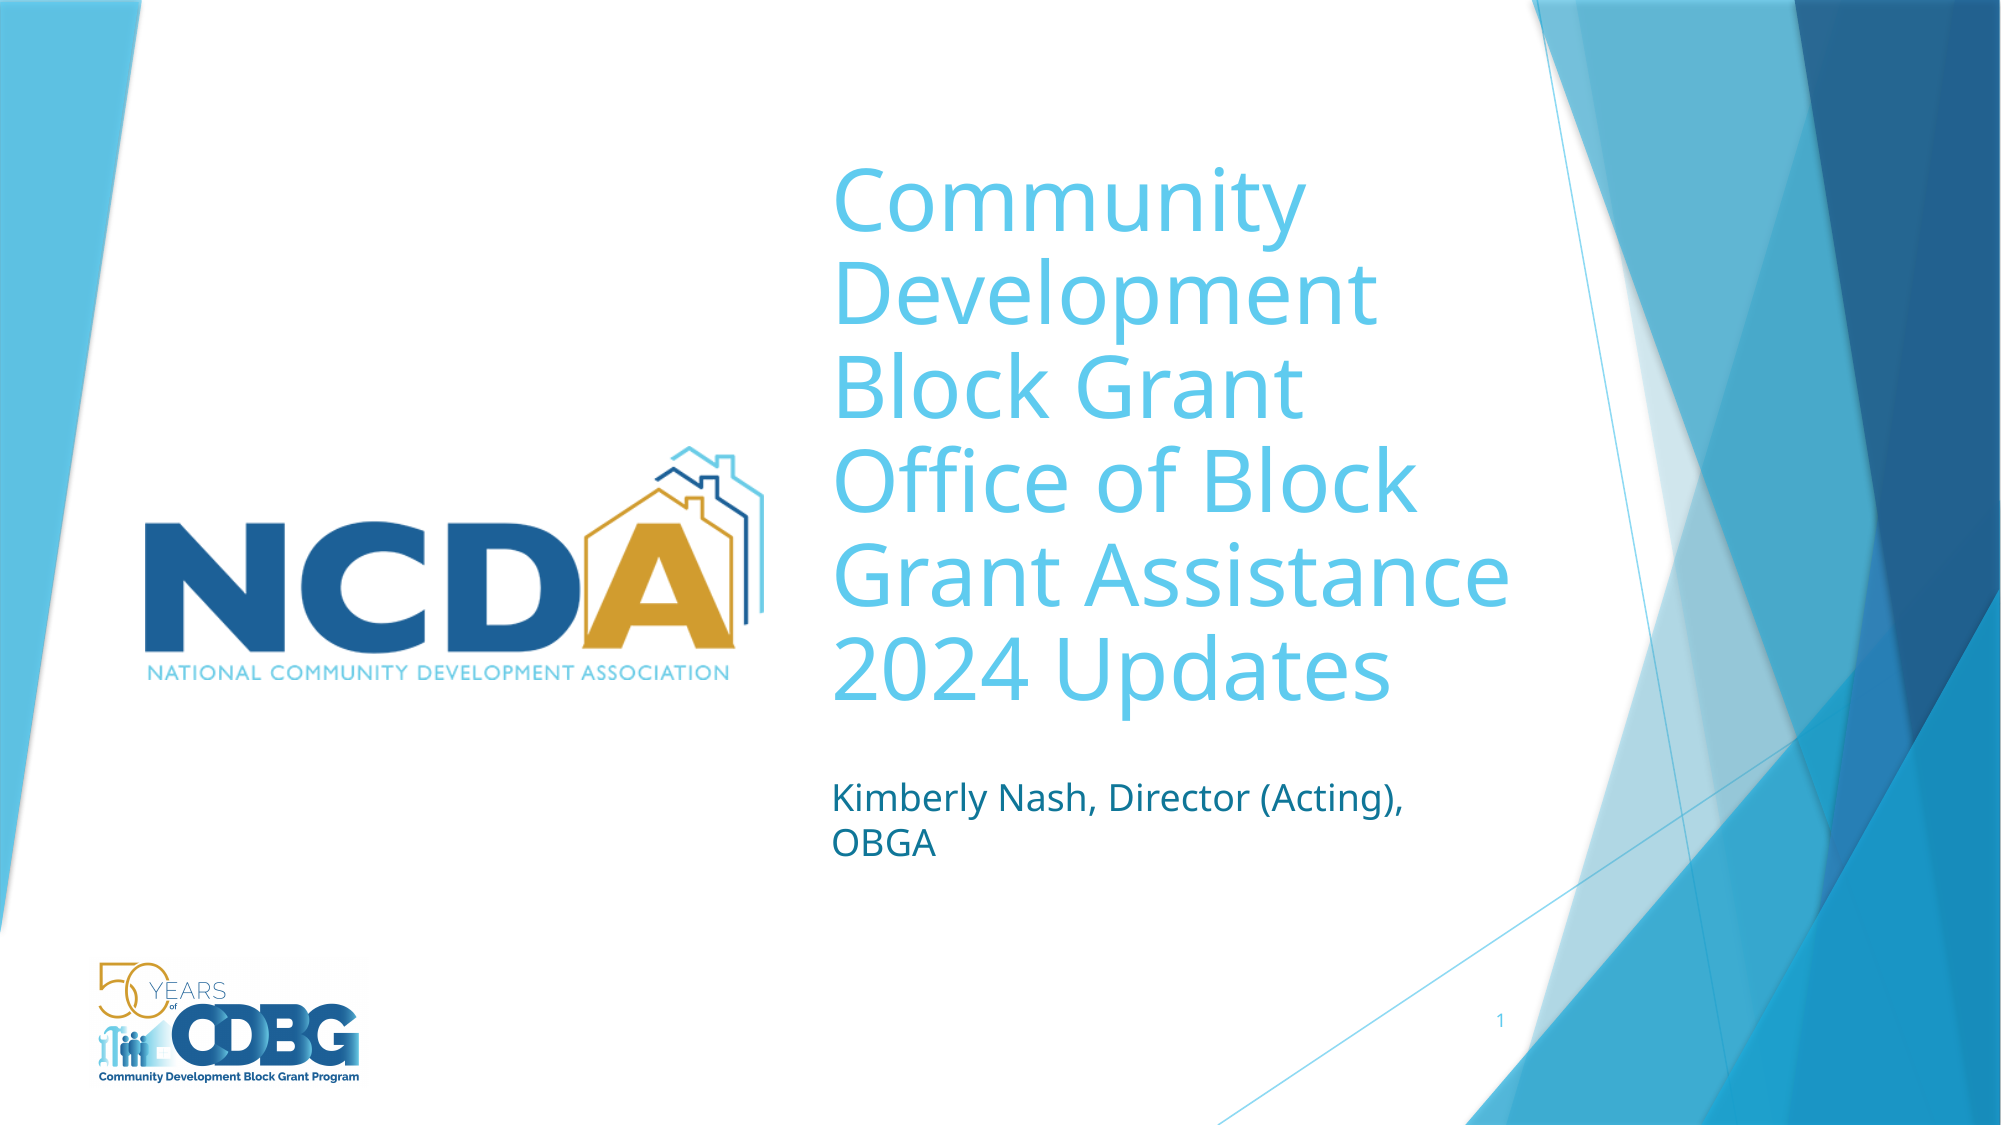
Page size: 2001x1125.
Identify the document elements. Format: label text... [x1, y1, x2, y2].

subtitle Kimberly Nash, Director (Acting), OBGA [816, 765, 1522, 909]
picture [88, 957, 369, 1088]
slide_number 1 [1409, 991, 1522, 1051]
title Community Development Block Grant Office of Block Grant Assistance 2024 Updates [816, 138, 1604, 827]
picture [145, 446, 764, 681]
text_box [0, 1, 140, 933]
